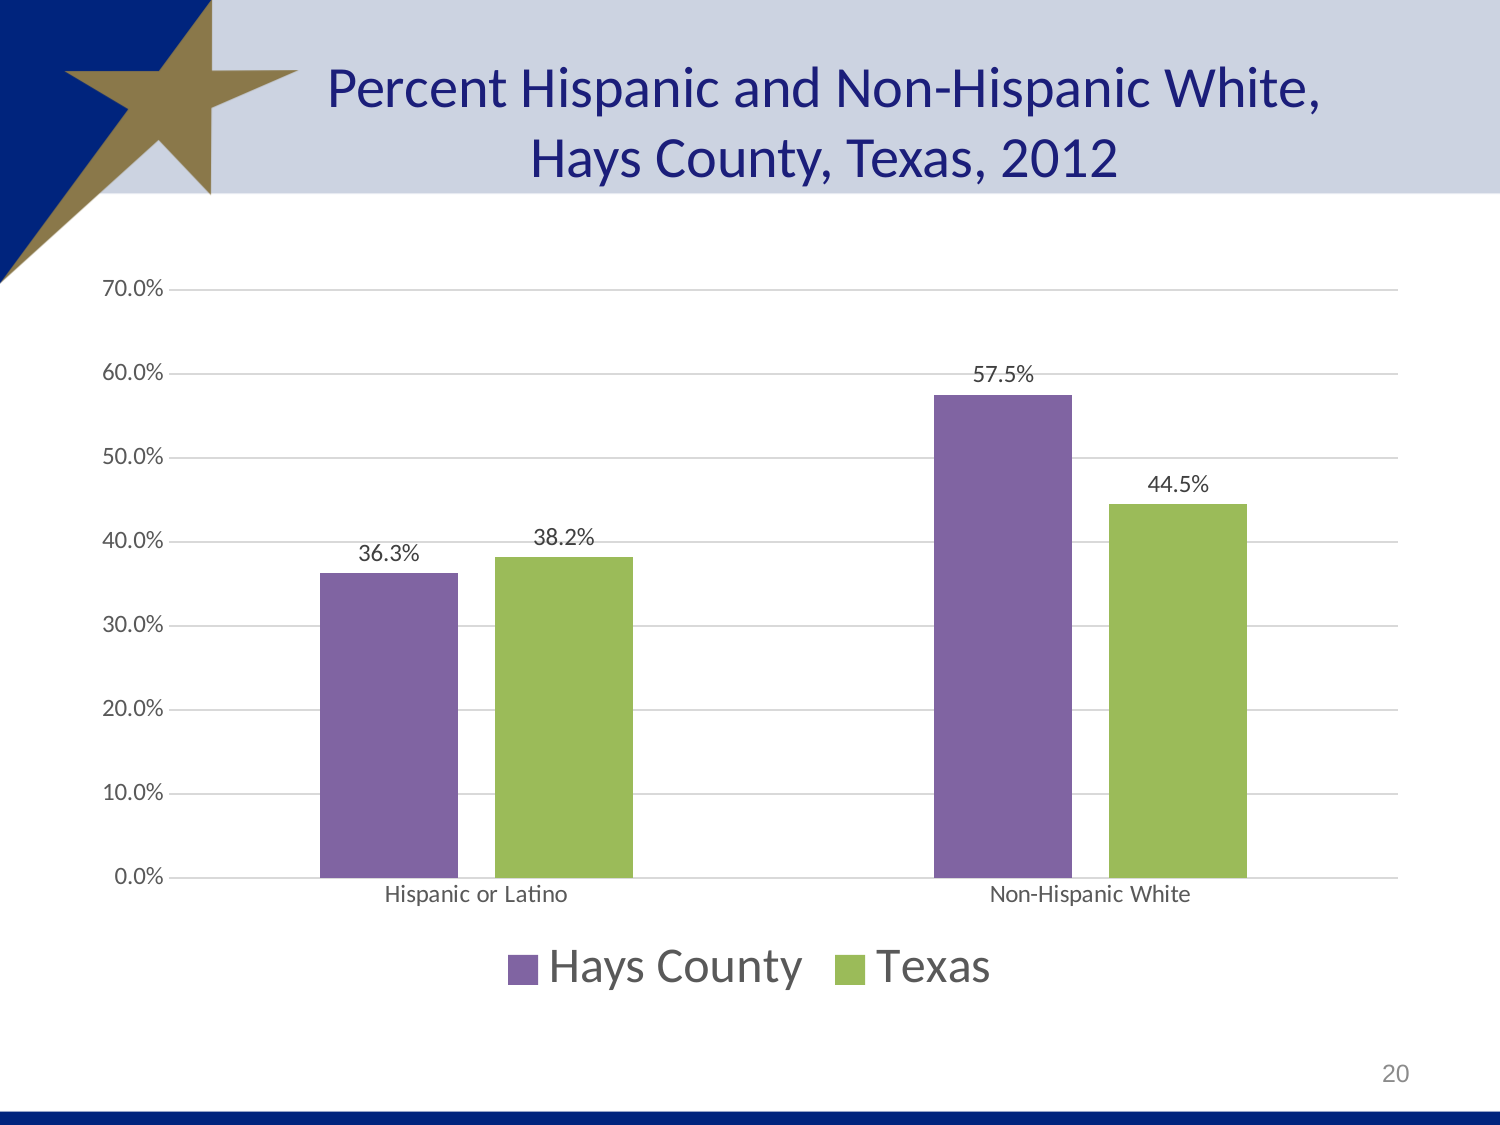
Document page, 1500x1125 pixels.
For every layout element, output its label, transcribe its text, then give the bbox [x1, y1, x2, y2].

title Percent Hispanic and Non-Hispanic White, Hays County, Texas, 2012 [262, 37, 1388, 200]
chart [74, 262, 1426, 1006]
picture [0, 0, 1500, 1125]
slide_number 20 [1074, 1042, 1425, 1103]
